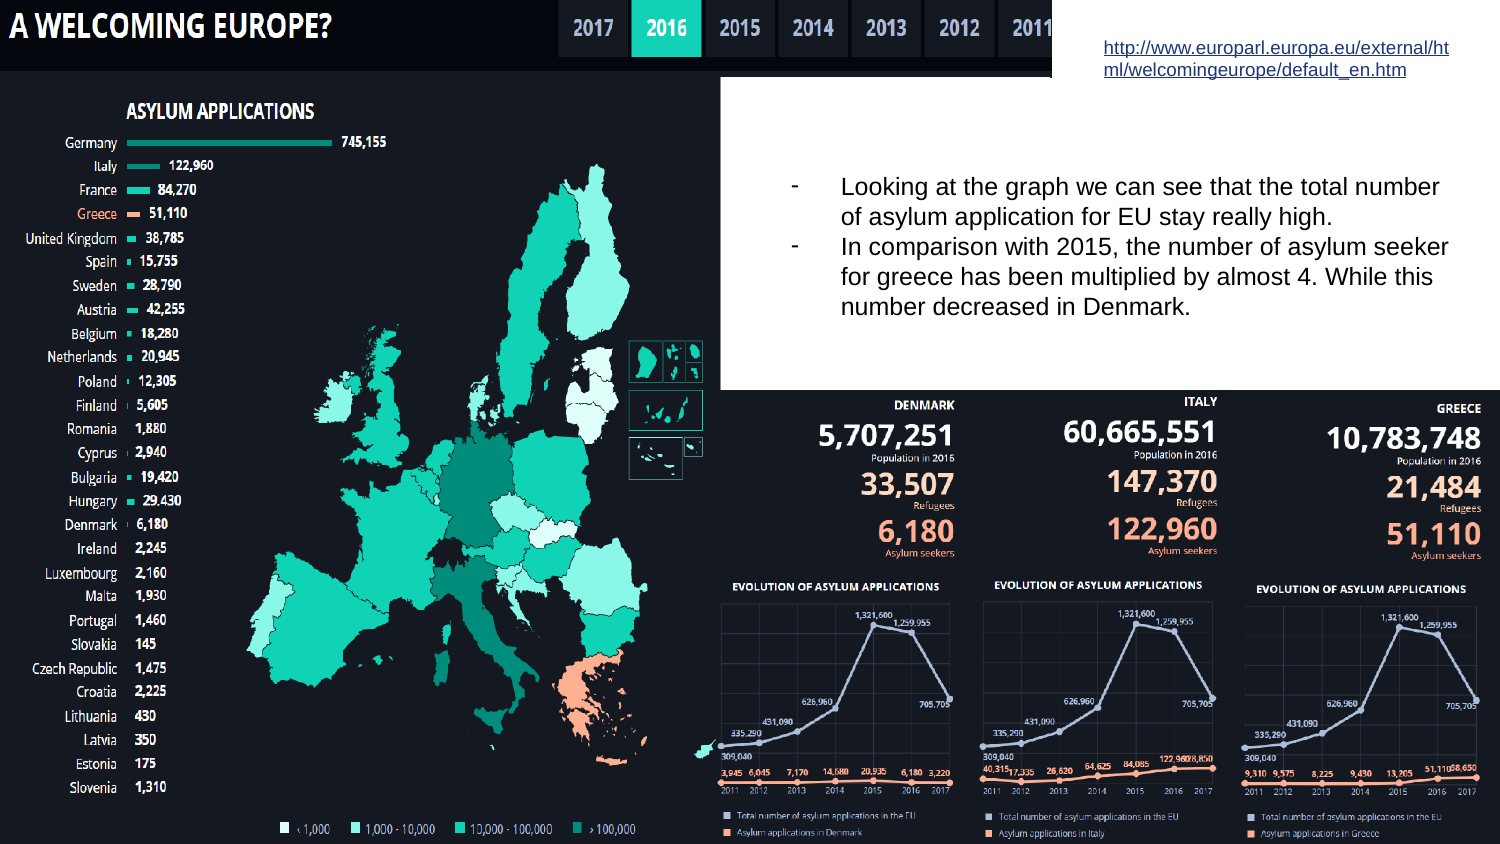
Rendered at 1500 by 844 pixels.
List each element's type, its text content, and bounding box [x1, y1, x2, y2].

text_box http://www.europarl.europa.eu/external/html/welcomingeurope/default_en.htm [1088, 17, 1475, 88]
text_box Looking at the graph we can see that the total number of asylum application for EU stay really high. In comparison with 2015, the number of asylum seeker for greece has been multiplied by almost 4. While this number decreased in Denmark. [1056, 155, 1472, 389]
picture [0, 0, 1500, 844]
